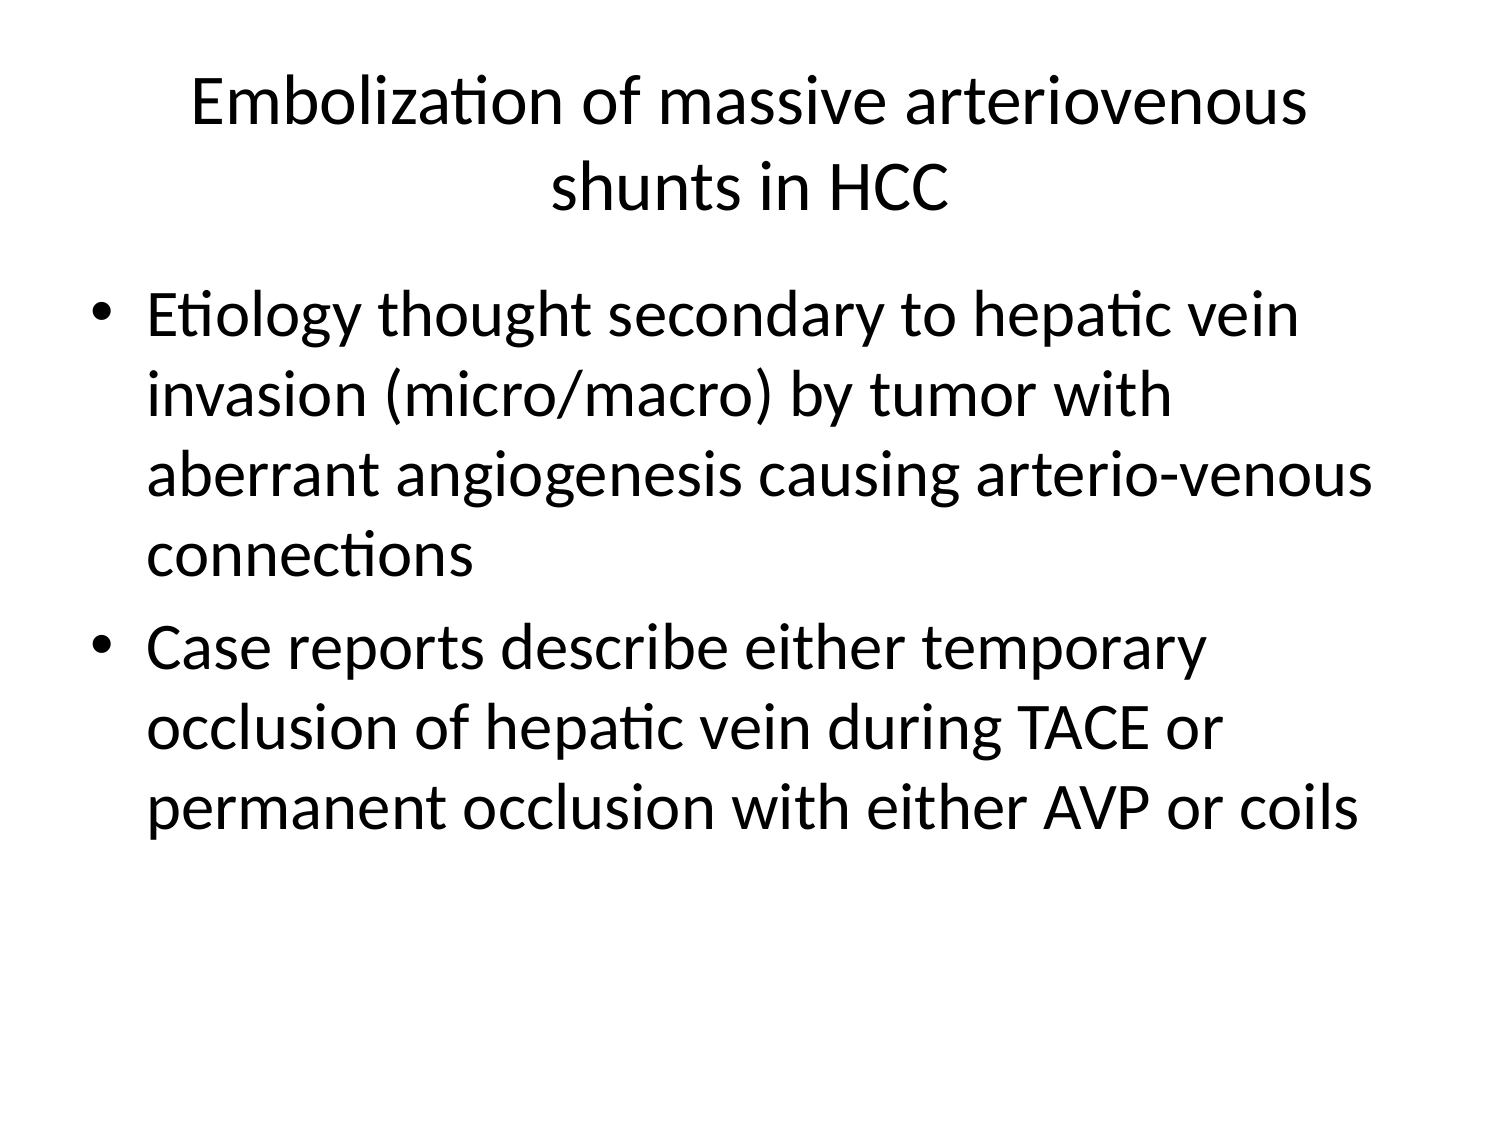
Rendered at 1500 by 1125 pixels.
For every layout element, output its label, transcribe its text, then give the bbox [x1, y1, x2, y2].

list Etiology thought secondary to hepatic vein invasion (micro/macro) by tumor with aberrant angiogenesis causing arterio-venous connections Case reports describe either temporary occlusion of hepatic vein during TACE or permanent occlusion with either AVP or coils [75, 262, 1425, 1005]
title Embolization of massive arteriovenous shunts in HCC [75, 45, 1425, 233]
